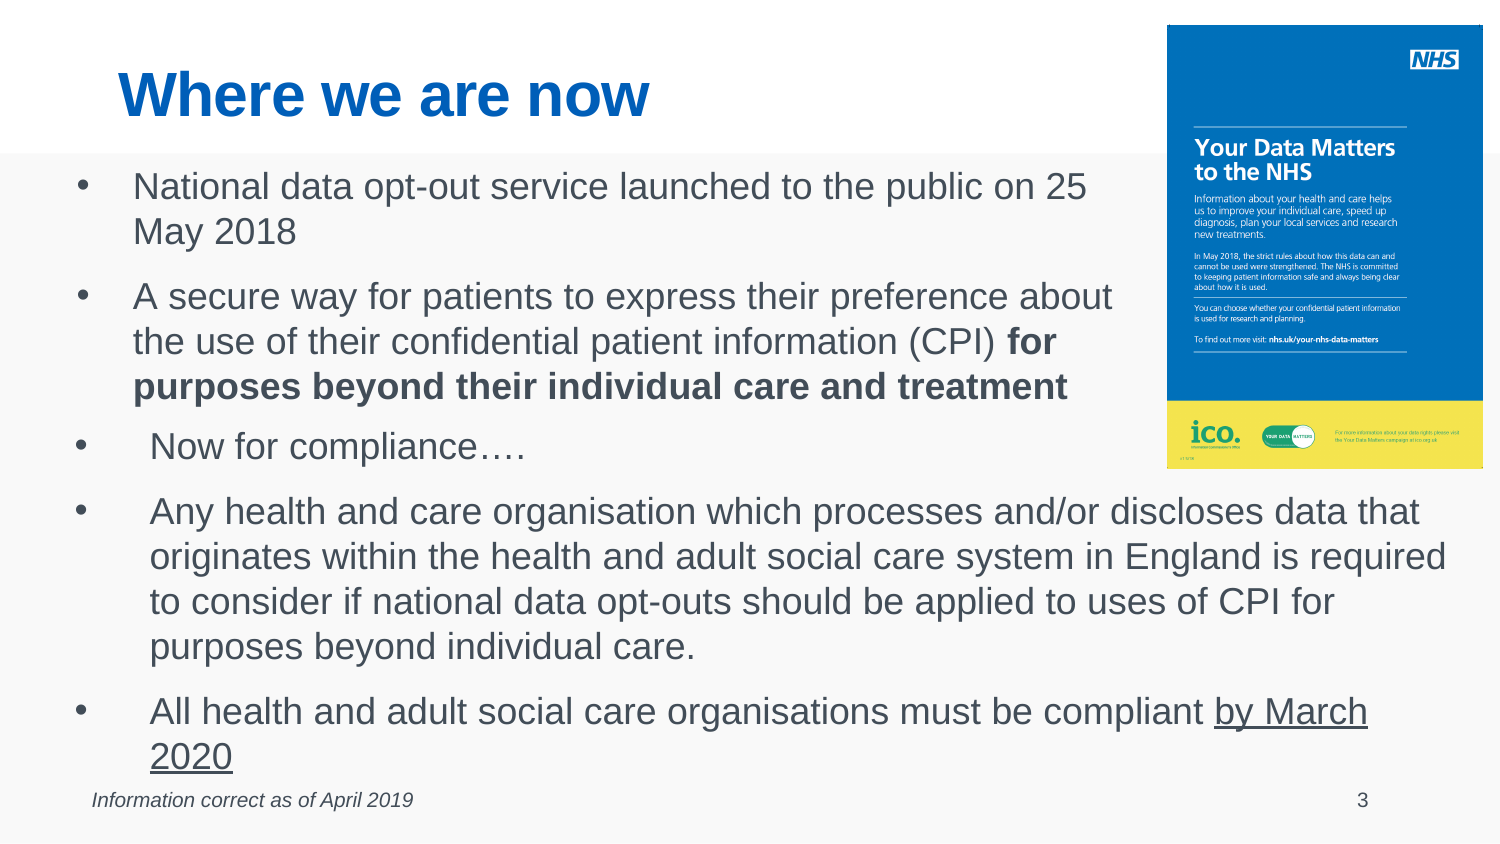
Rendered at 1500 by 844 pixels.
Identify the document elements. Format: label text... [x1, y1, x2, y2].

text_box Information correct as of April 2019 [76, 785, 491, 822]
title Where we are now [118, 54, 1162, 141]
list National data opt-out service launched to the public on 25 May 2018 A secure way for patients to express their preference about the use of their confidential patient information (CPI) for purposes beyond their individual care and treatment [76, 161, 1138, 421]
text_box Now for compliance…. Any health and care organisation which processes and/or discloses data that originates within the health and adult social care system in England is required to consider if national data opt-outs should be applied to uses of CPI for purposes beyond individual care. All health and adult social care organisations must be compliant by March 2020 [74, 421, 1452, 785]
slide_number 3 [1033, 785, 1384, 822]
picture [1167, 23, 1483, 469]
